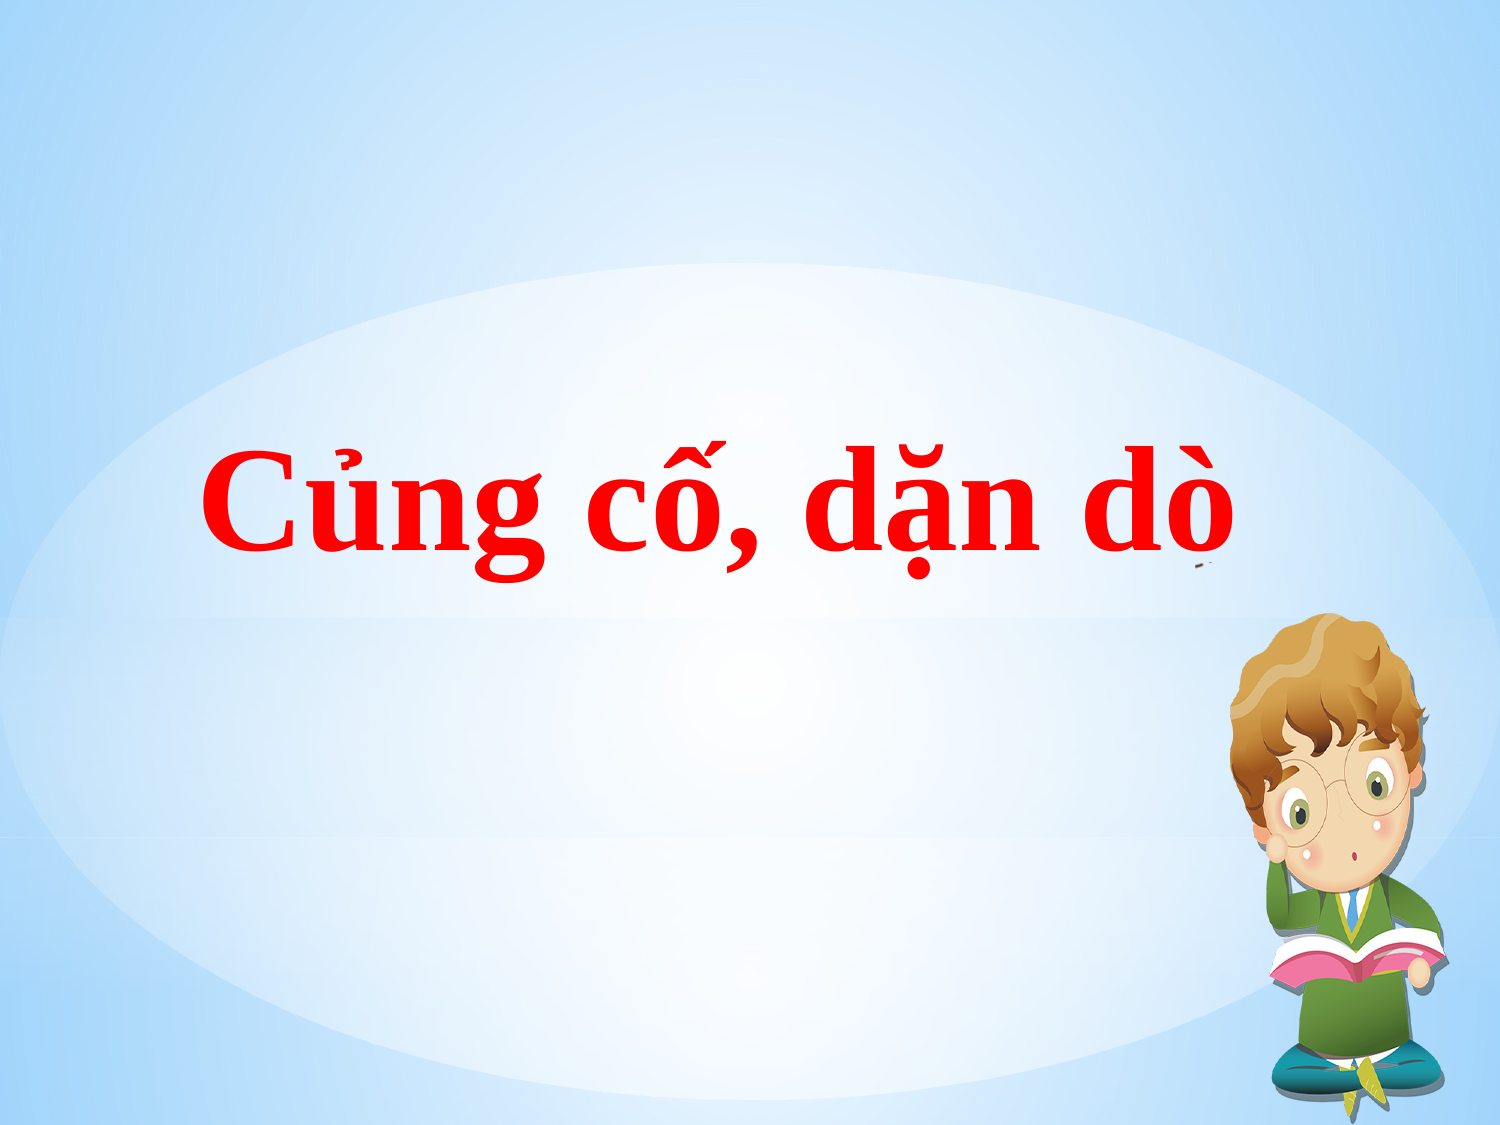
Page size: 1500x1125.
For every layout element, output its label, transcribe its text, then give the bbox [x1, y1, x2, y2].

picture [1194, 562, 1474, 1125]
text_box Củng cố, dặn dò [60, 394, 1375, 586]
